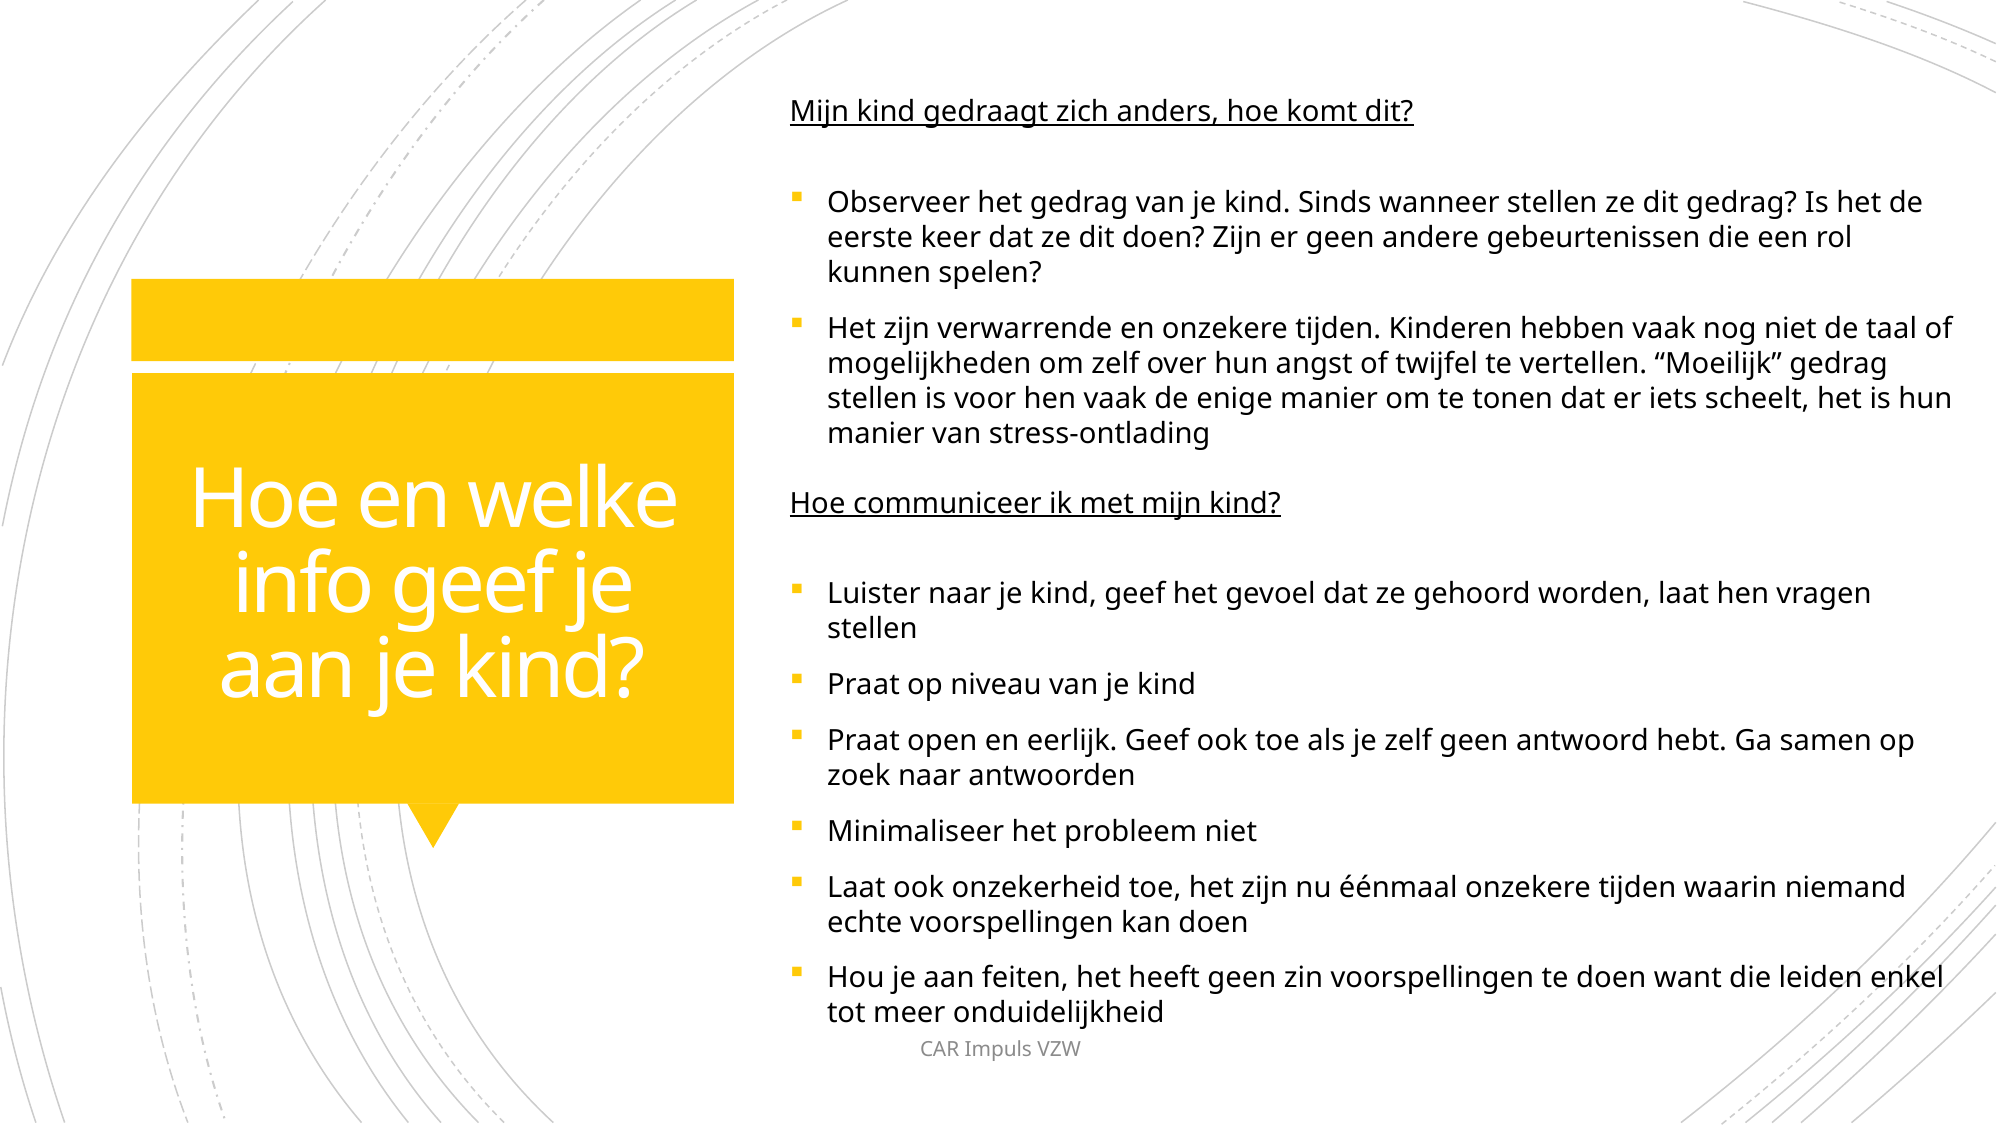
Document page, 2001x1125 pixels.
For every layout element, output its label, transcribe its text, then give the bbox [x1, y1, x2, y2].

title Hoe en welke info geef je aan je kind? [145, 385, 720, 789]
text_box Mijn kind gedraagt zich anders, hoe komt dit? Observeer het gedrag van je kind. Sinds wanneer stellen ze dit gedrag? Is het de eerste keer dat ze dit doen? Zijn er geen andere gebeurtenissen die een rol kunnen spelen? Het zijn verwarrende en onzekere tijden. Kinderen hebben vaak nog niet de taal of mogelijkheden om zelf over hun angst of twijfel te vertellen. “Moeilijk” gedrag stellen is voor hen vaak de enige manier om te tonen dat er iets scheelt, het is hun manier van stress-ontlading Hoe communiceer ik met mijn kind? Luister naar je kind, geef het gevoel dat ze gehoord worden, laat hen vragen stellen Praat op niveau van je kind Praat open en eerlijk. Geef ook toe als je zelf geen antwoord hebt. Ga samen op zoek naar antwoorden Minimaliseer het probleem niet Laat ook onzekerheid toe, het zijn nu éénmaal onzekere tijden waarin niemand echte voorspellingen kan doen Hou je aan feiten, het heeft geen zin voorspellingen te doen want die leiden enkel tot meer onduidelijkheid [774, 85, 1978, 1125]
footer CAR Impuls VZW [131, 1021, 774, 1074]
